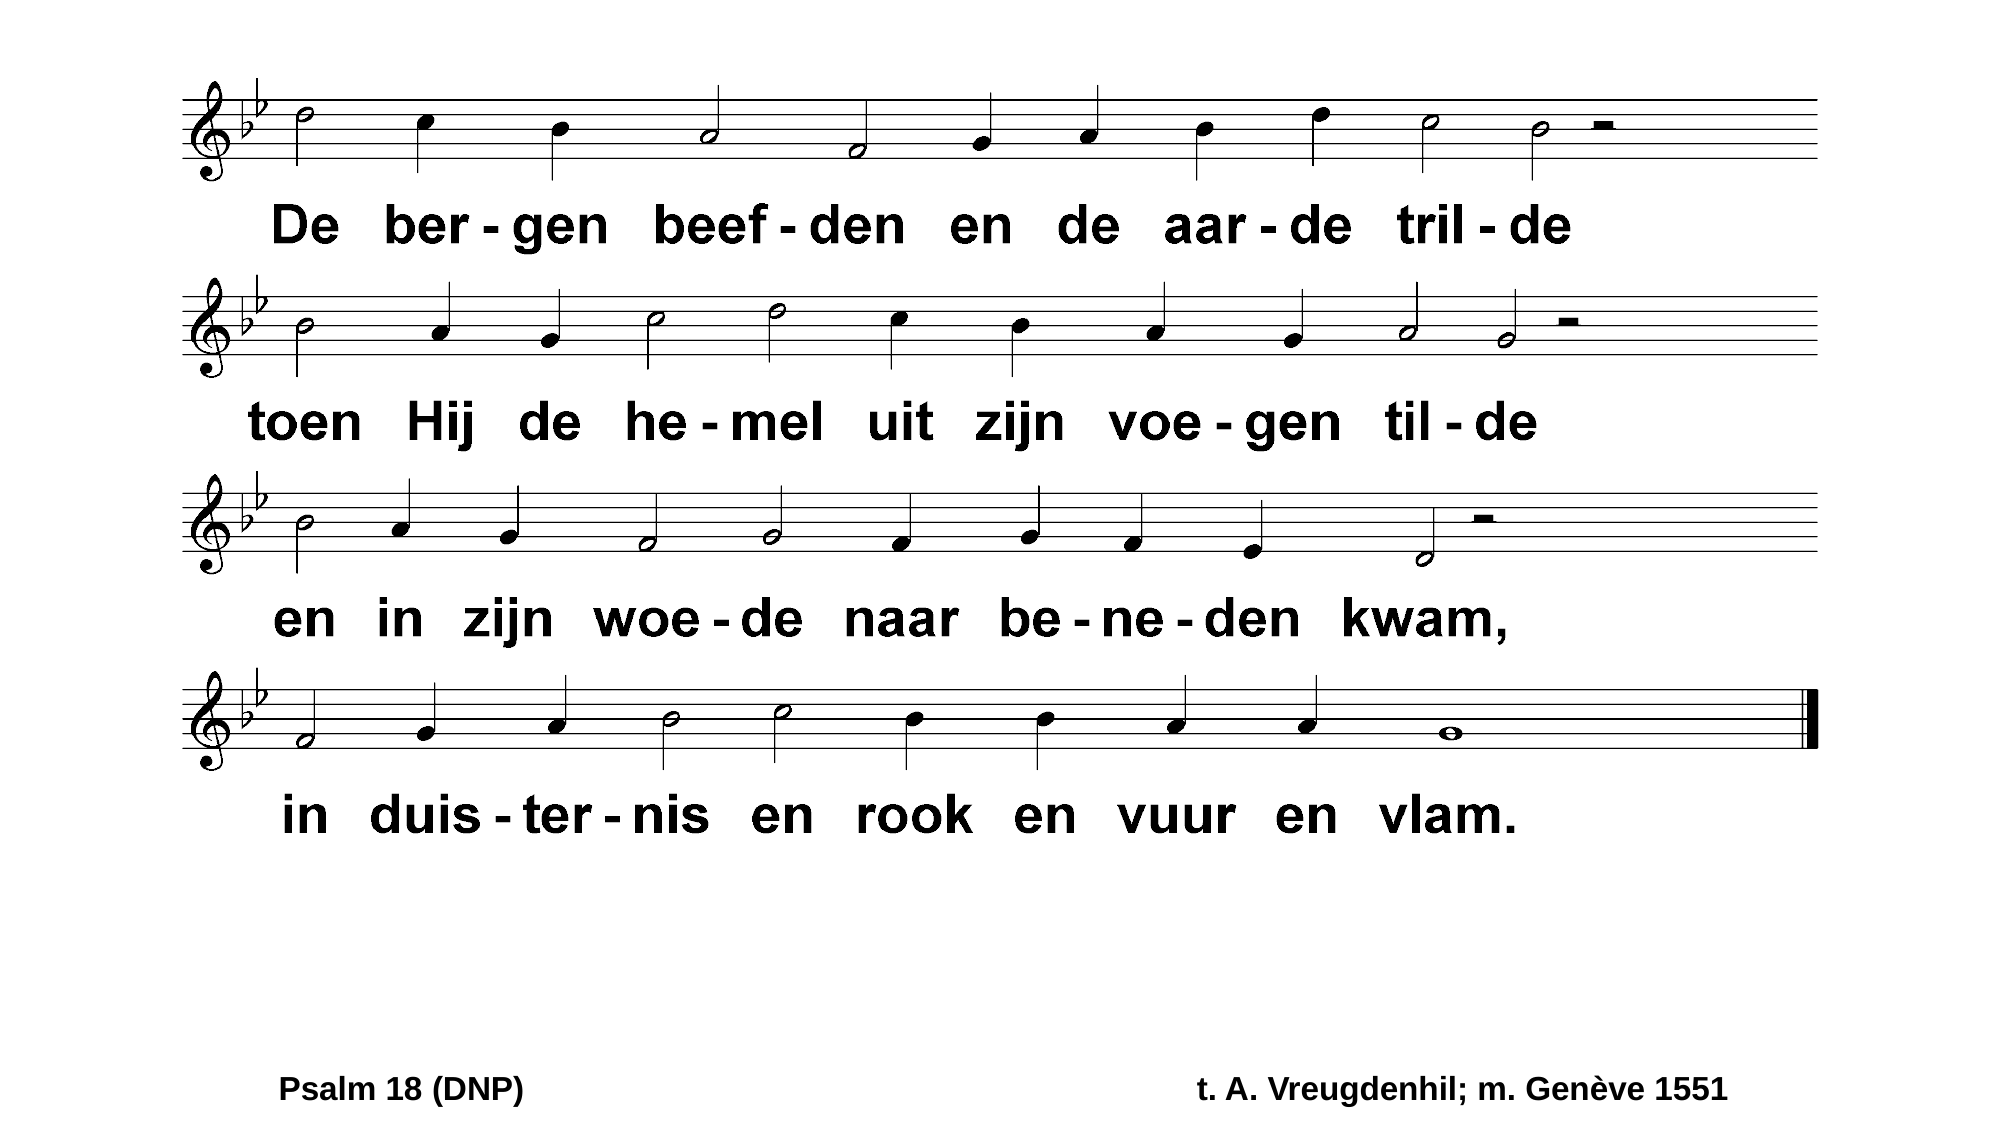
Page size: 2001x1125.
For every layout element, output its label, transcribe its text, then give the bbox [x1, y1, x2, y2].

text_box Psalm 18 (DNP) t. A. Vreugdenhil; m. Genève 1551 [263, 1059, 1745, 1115]
picture [166, 62, 1834, 849]
